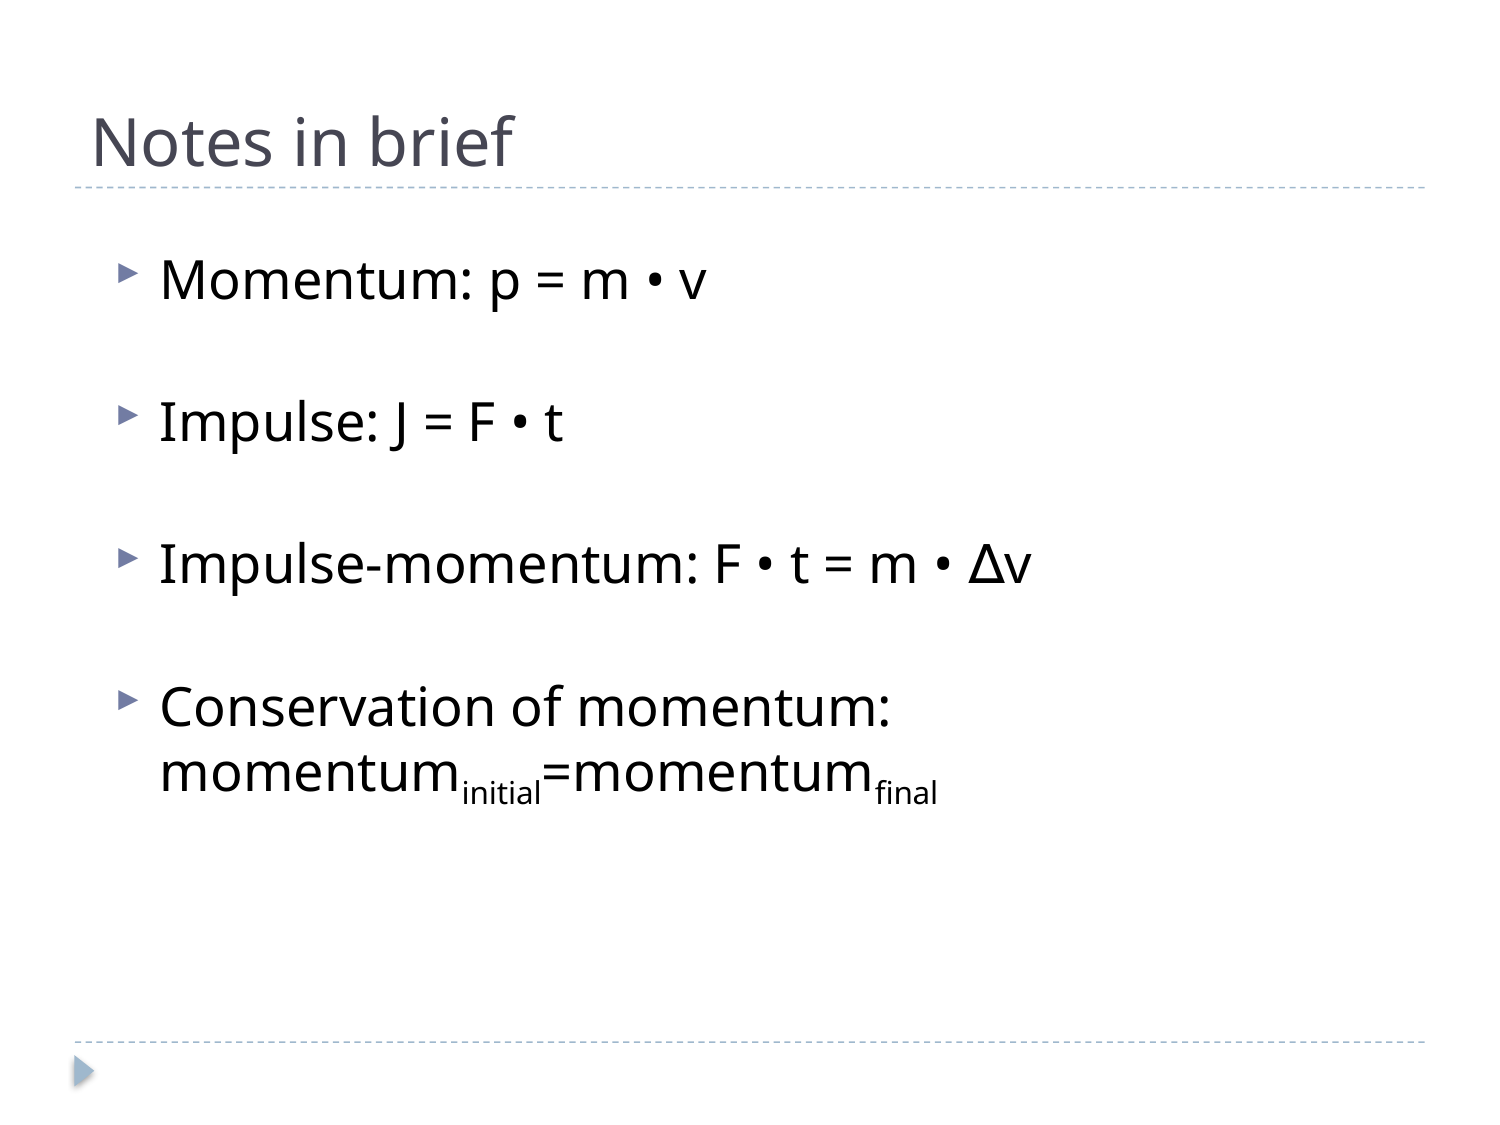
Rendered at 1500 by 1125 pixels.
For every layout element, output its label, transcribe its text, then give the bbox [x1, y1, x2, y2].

title Notes in brief [74, 24, 1426, 188]
list Momentum: p = m • v Impulse: J = F • t Impulse-momentum: F • t = m • ∆v Conservation of momentum: momentuminitial=momentumfinal [99, 237, 1426, 988]
